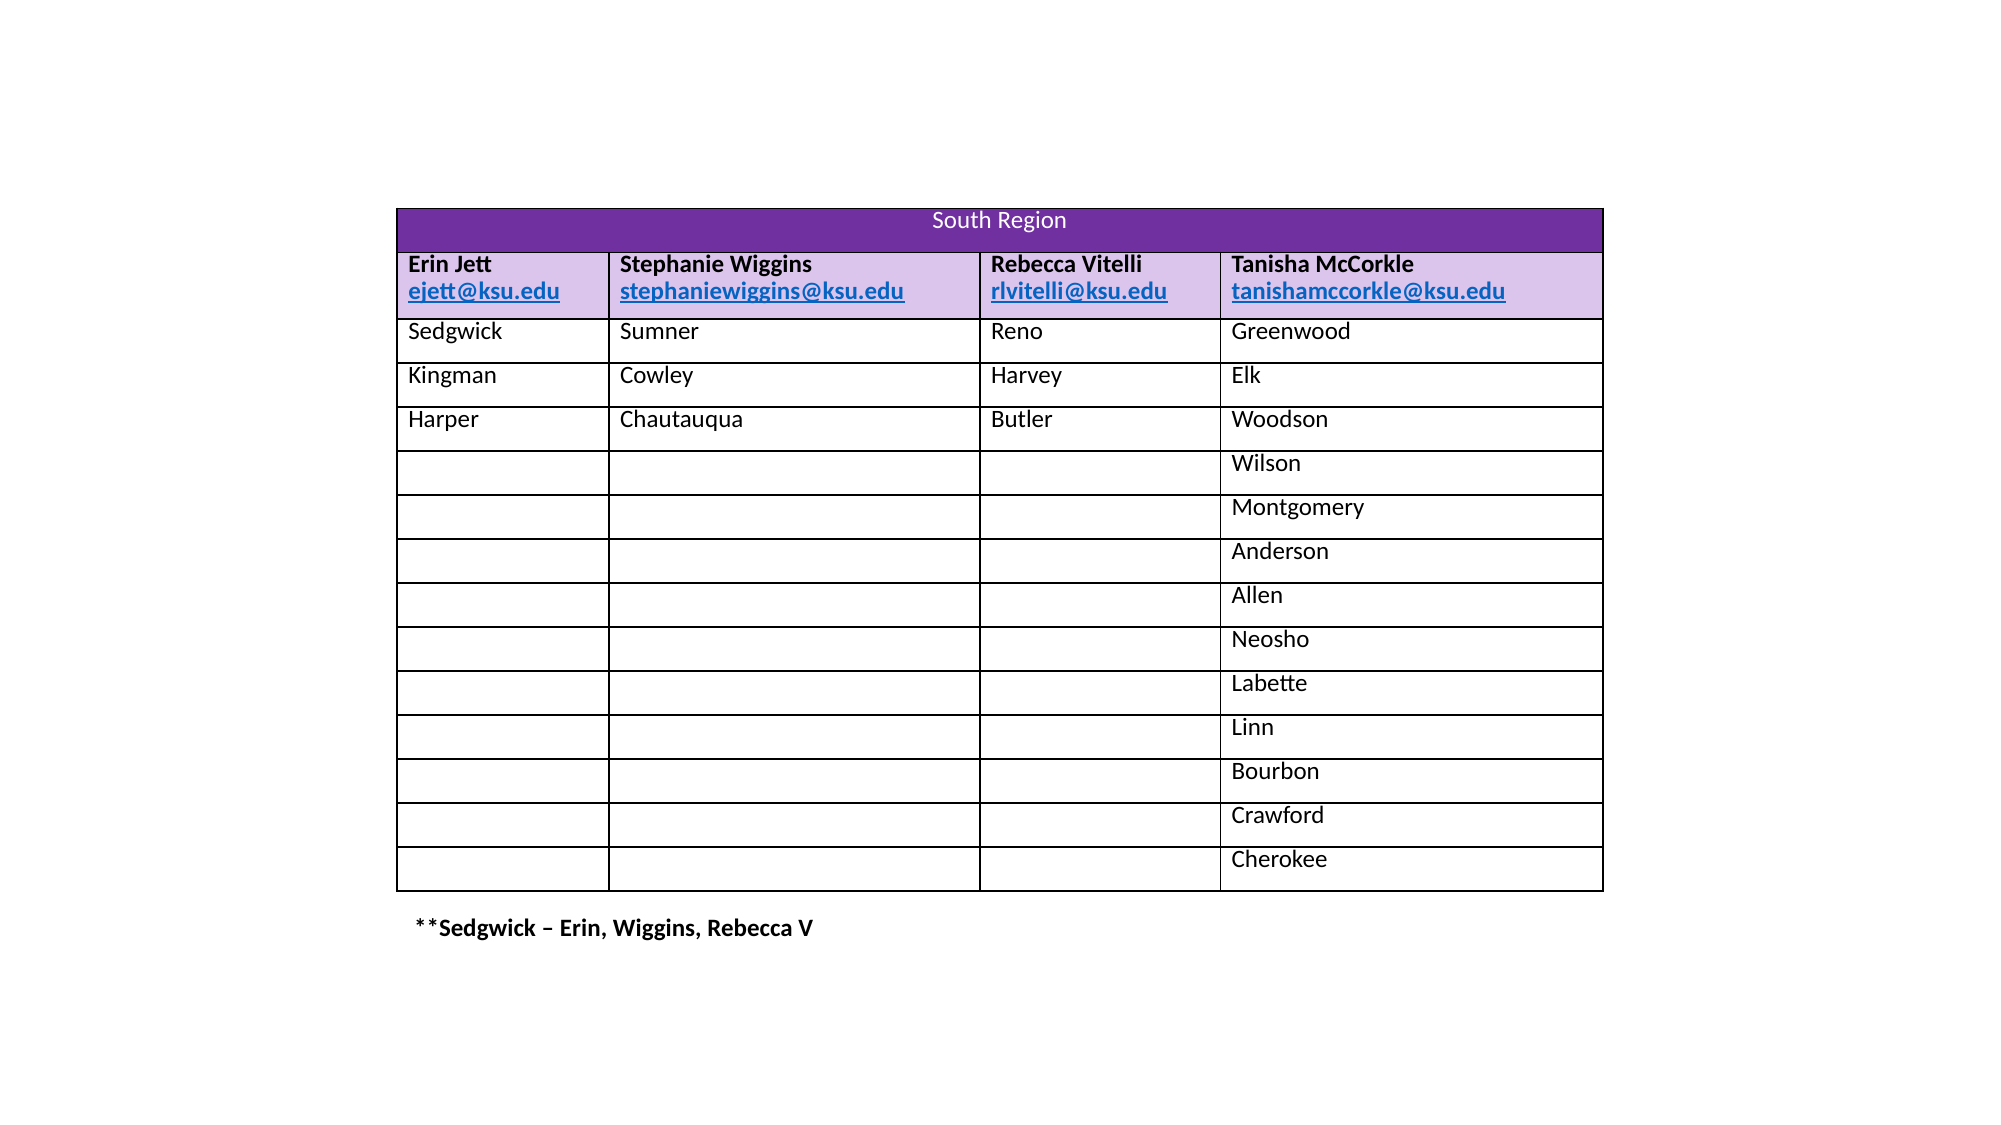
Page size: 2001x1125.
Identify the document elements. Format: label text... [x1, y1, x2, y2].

table_cell Neosho [1221, 628, 1602, 670]
table_cell Bourbon [1221, 760, 1602, 802]
table_cell [981, 804, 1220, 846]
table_cell Woodson [1221, 408, 1602, 450]
table_cell Crawford [1221, 804, 1602, 846]
text_box **Sedgwick – Erin, Wiggins, Rebecca V [399, 904, 830, 950]
table_cell Linn [1221, 716, 1602, 758]
table_cell [398, 804, 608, 846]
table_cell Chautauqua [610, 408, 979, 450]
table_cell [981, 540, 1220, 582]
table_cell [398, 452, 608, 494]
table_cell Stephanie Wiggins stephaniewiggins@ksu.edu [610, 253, 979, 318]
table_cell [398, 628, 608, 670]
table_cell [398, 540, 608, 582]
table_cell [610, 760, 979, 802]
table_cell Kingman [398, 364, 608, 406]
table_cell [610, 716, 979, 758]
table_cell Reno [981, 320, 1220, 362]
table_cell Elk [1221, 364, 1602, 406]
table_cell Erin Jett ejett@ksu.edu [398, 253, 608, 318]
table_cell Cherokee [1221, 848, 1602, 890]
table_cell Sumner [610, 320, 979, 362]
table_cell [981, 848, 1220, 890]
table_cell [981, 760, 1220, 802]
table_cell [981, 496, 1220, 538]
table_cell [610, 628, 979, 670]
table_cell Allen [1221, 584, 1602, 626]
table_cell [610, 848, 979, 890]
table_cell [610, 452, 979, 494]
table_cell Montgomery [1221, 496, 1602, 538]
table_cell [398, 584, 608, 626]
table_cell [610, 672, 979, 714]
table_cell [398, 848, 608, 890]
table_cell Harper [398, 408, 608, 450]
table_cell Harvey [981, 364, 1220, 406]
table_cell [610, 496, 979, 538]
table_cell Greenwood [1221, 320, 1602, 362]
table_cell [398, 716, 608, 758]
table_cell [981, 716, 1220, 758]
table_cell [610, 804, 979, 846]
table_cell [981, 672, 1220, 714]
table_cell Rebecca Vitelli rlvitelli@ksu.edu [981, 253, 1220, 318]
table_cell Labette [1221, 672, 1602, 714]
table_cell Anderson [1221, 540, 1602, 582]
table_cell [981, 628, 1220, 670]
table_header South Region [398, 209, 1602, 252]
table_cell [398, 760, 608, 802]
table_cell Sedgwick [398, 320, 608, 362]
table_cell [981, 452, 1220, 494]
table_cell [398, 496, 608, 538]
table_cell [610, 584, 979, 626]
table_cell Wilson [1221, 452, 1602, 494]
table_cell Tanisha McCorkle tanishamccorkle@ksu.edu [1221, 253, 1602, 318]
table_cell Butler [981, 408, 1220, 450]
table_cell Cowley [610, 364, 979, 406]
table_cell [981, 584, 1220, 626]
table_cell [398, 672, 608, 714]
table_cell [610, 540, 979, 582]
